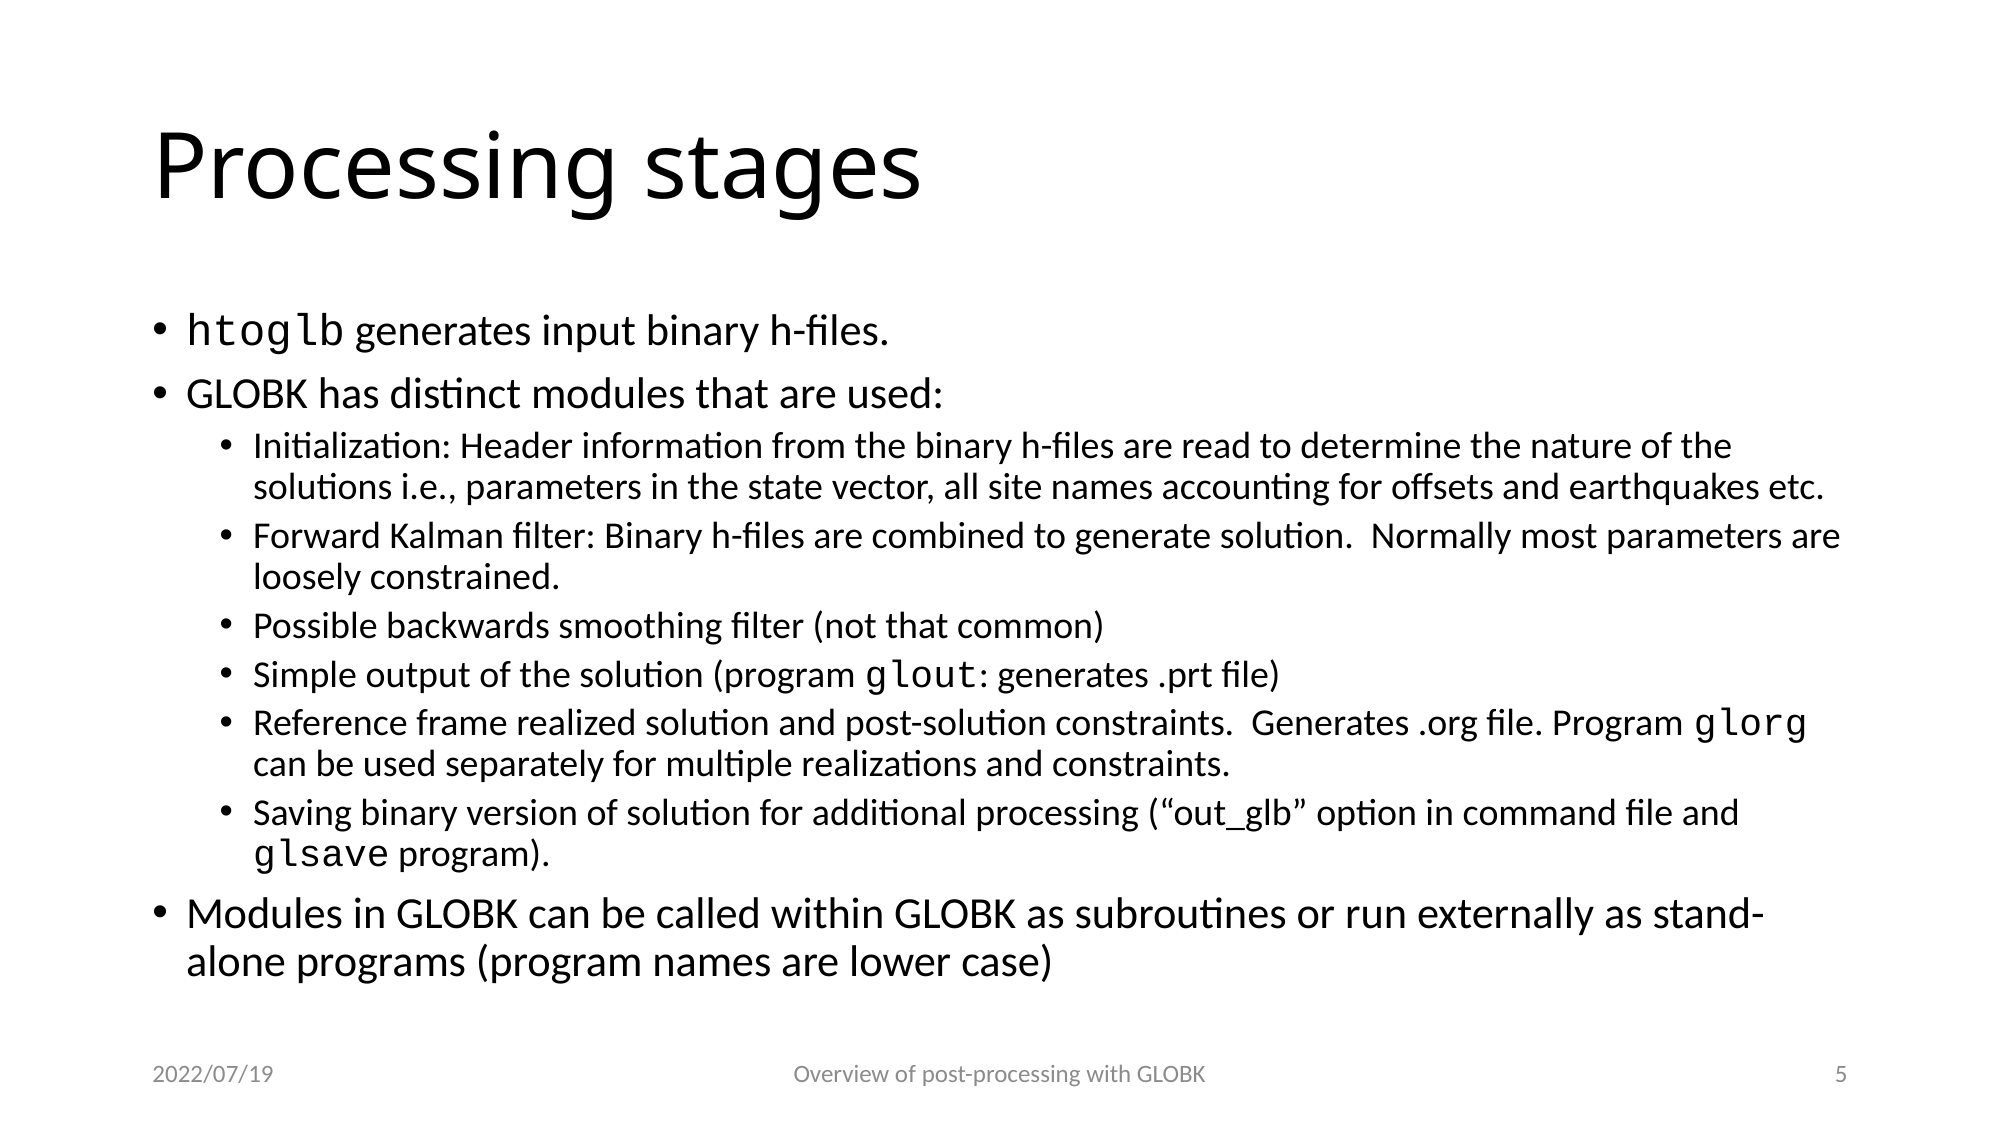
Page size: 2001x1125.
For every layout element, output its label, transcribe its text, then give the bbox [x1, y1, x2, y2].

slide_number 4 [1412, 1042, 1863, 1103]
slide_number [137, 1042, 588, 1103]
list htoglb generates input binary h-files. GLOBK has distinct modules that are used: Initialization: Header information from the binary h-files are read to determine the nature of the solutions i.e., parameters in the state vector, all site names accounting for offsets and earthquakes etc. Forward Kalman filter: Binary h-files are combined to generate solution. Normally most parameters are loosely constrained. Possible backwards smoothing filter (not that common) Simple output of the solution (program glout: generates .prt file) Reference frame realized solution and post-solution constraints. Generates .org file. Program glorg can be used separately for multiple realizations and constraints. Saving binary version of solution for additional processing (“out_glb” option in command file and glsave program). Modules in GLOBK can be called within GLOBK as subroutines or run externally as stand-alone programs (program names are lower case) [137, 299, 1863, 1014]
title Processing stages [137, 59, 1863, 278]
footer Overview of post-processing with GLOBK [662, 1042, 1338, 1103]
